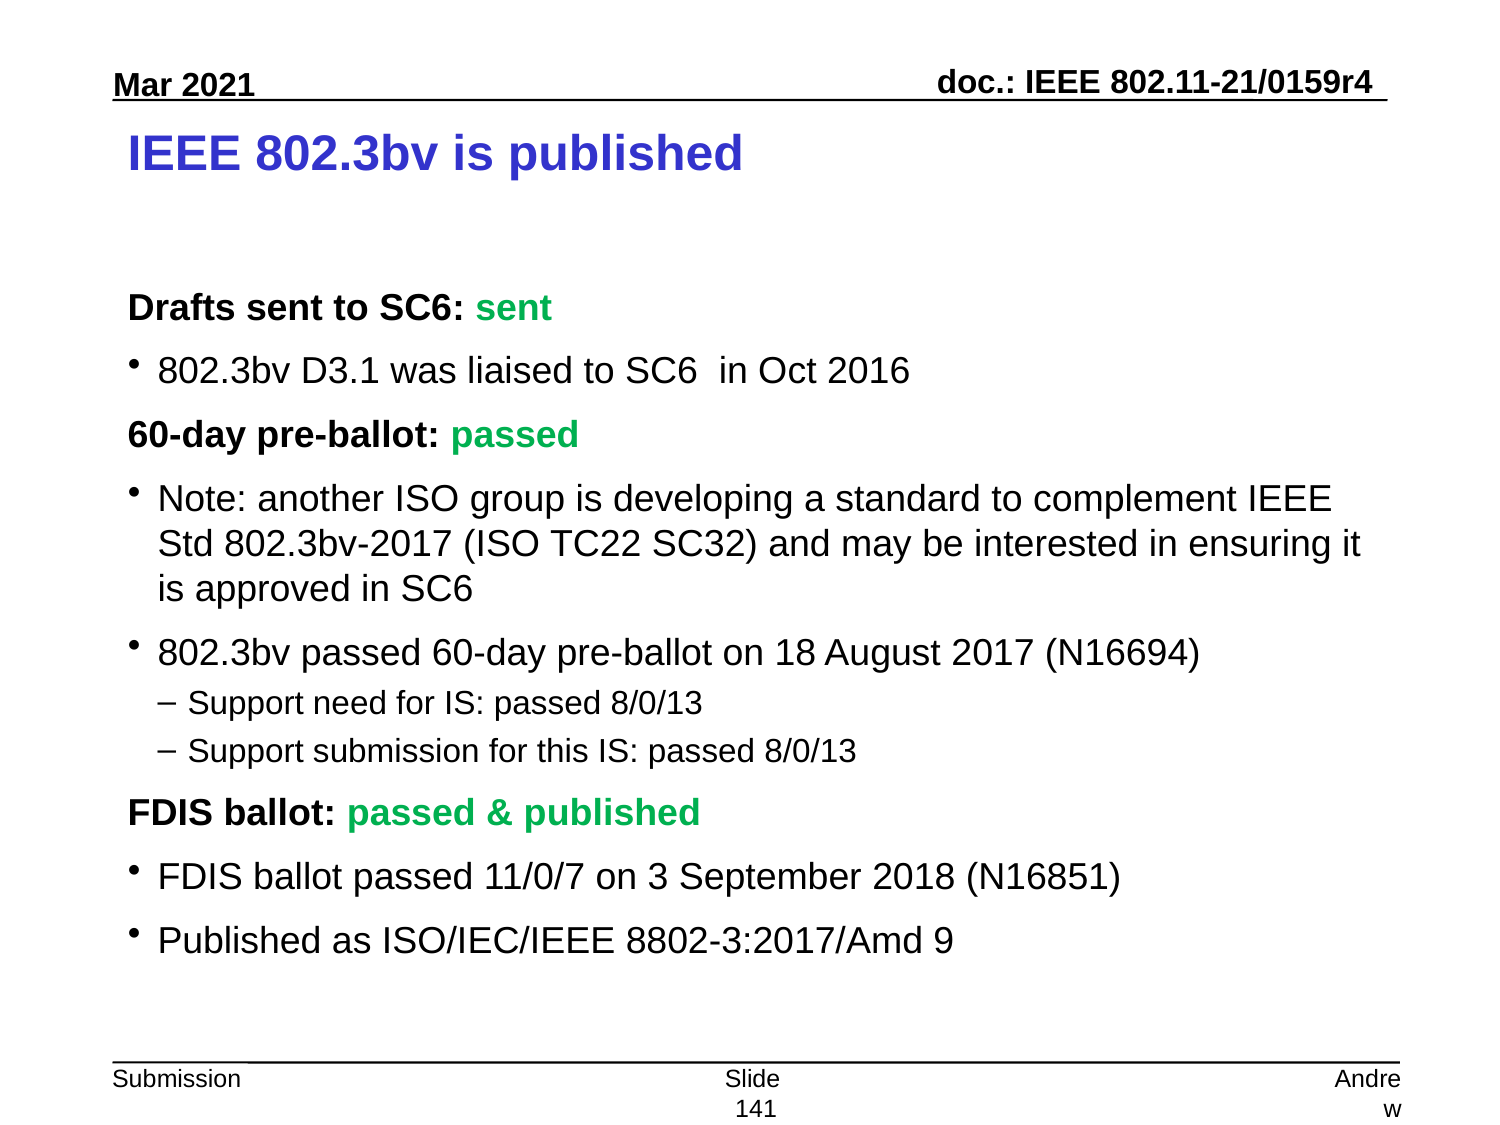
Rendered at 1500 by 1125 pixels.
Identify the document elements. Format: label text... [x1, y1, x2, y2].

footer Andrew Myles, Cisco [1320, 1061, 1402, 1093]
slide_number Slide 141 [709, 1061, 803, 1093]
list Drafts sent to SC6: sent 802.3bv D3.1 was liaised to SC6 in Oct 2016 60-day pre-ballot: passed Note: another ISO group is developing a standard to complement IEEE Std 802.3bv-2017 (ISO TC22 SC32) and may be interested in ensuring it is approved in SC6 802.3bv passed 60-day pre-ballot on 18 August 2017 (N16694) Support need for IS: passed 8/0/13 Support submission for this IS: passed 8/0/13 FDIS ballot: passed & published FDIS ballot passed 11/0/7 on 3 September 2018 (N16851) Published as ISO/IEC/IEEE 8802-3:2017/Amd 9 [112, 275, 1388, 950]
title IEEE 802.3bv is published [112, 112, 1388, 275]
